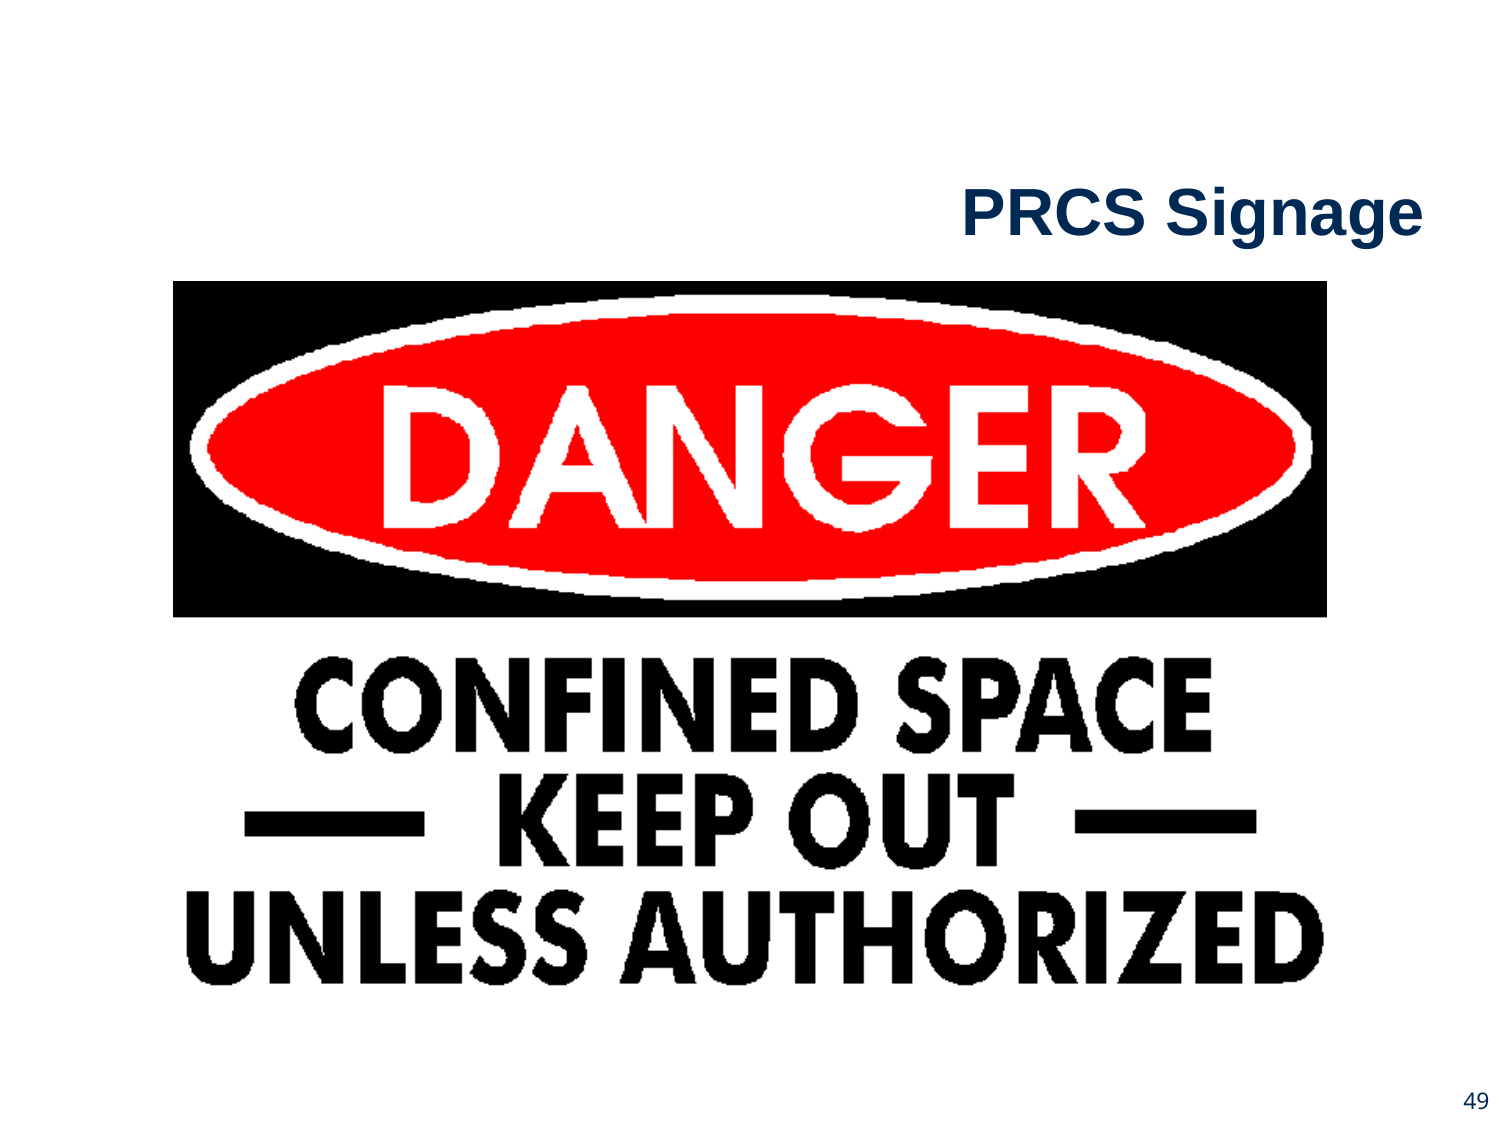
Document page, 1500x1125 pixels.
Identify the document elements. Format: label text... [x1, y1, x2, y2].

slide_number 49 [1312, 1095, 1490, 1118]
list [173, 281, 1327, 987]
title PRCS Signage [75, 62, 1425, 250]
